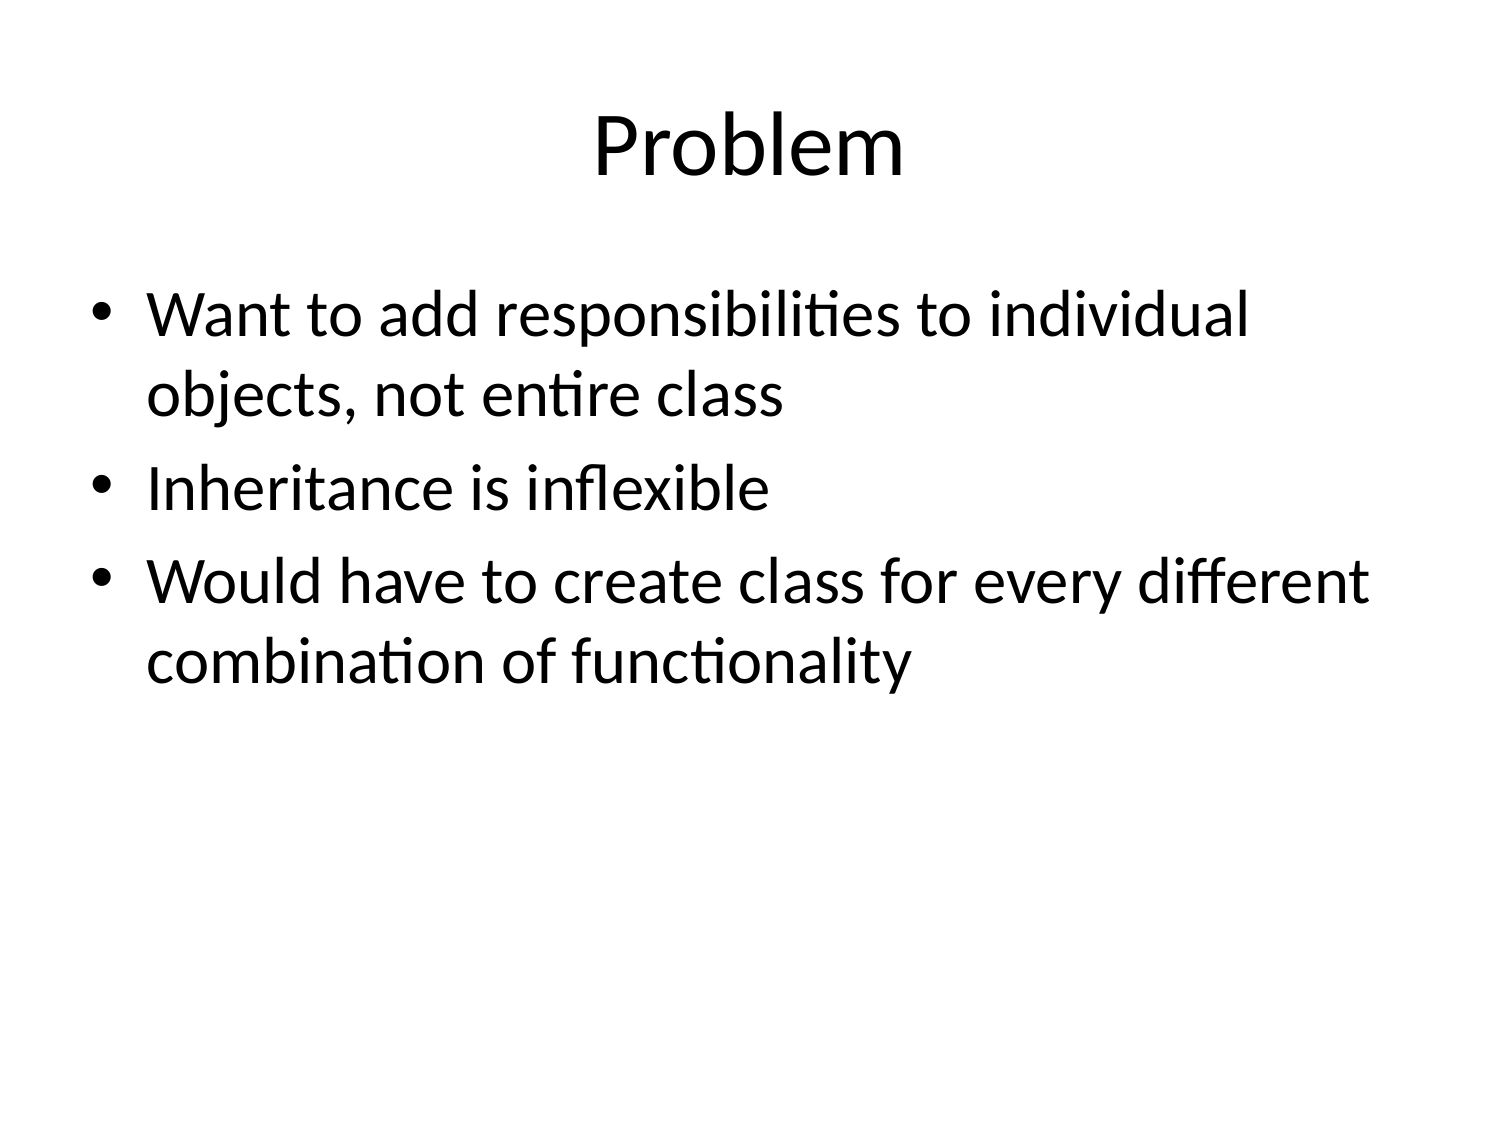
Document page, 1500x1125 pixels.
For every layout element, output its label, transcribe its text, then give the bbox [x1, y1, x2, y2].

title Problem [75, 45, 1425, 233]
list Want to add responsibilities to individual objects, not entire class Inheritance is inflexible Would have to create class for every different combination of functionality [75, 262, 1425, 1005]
